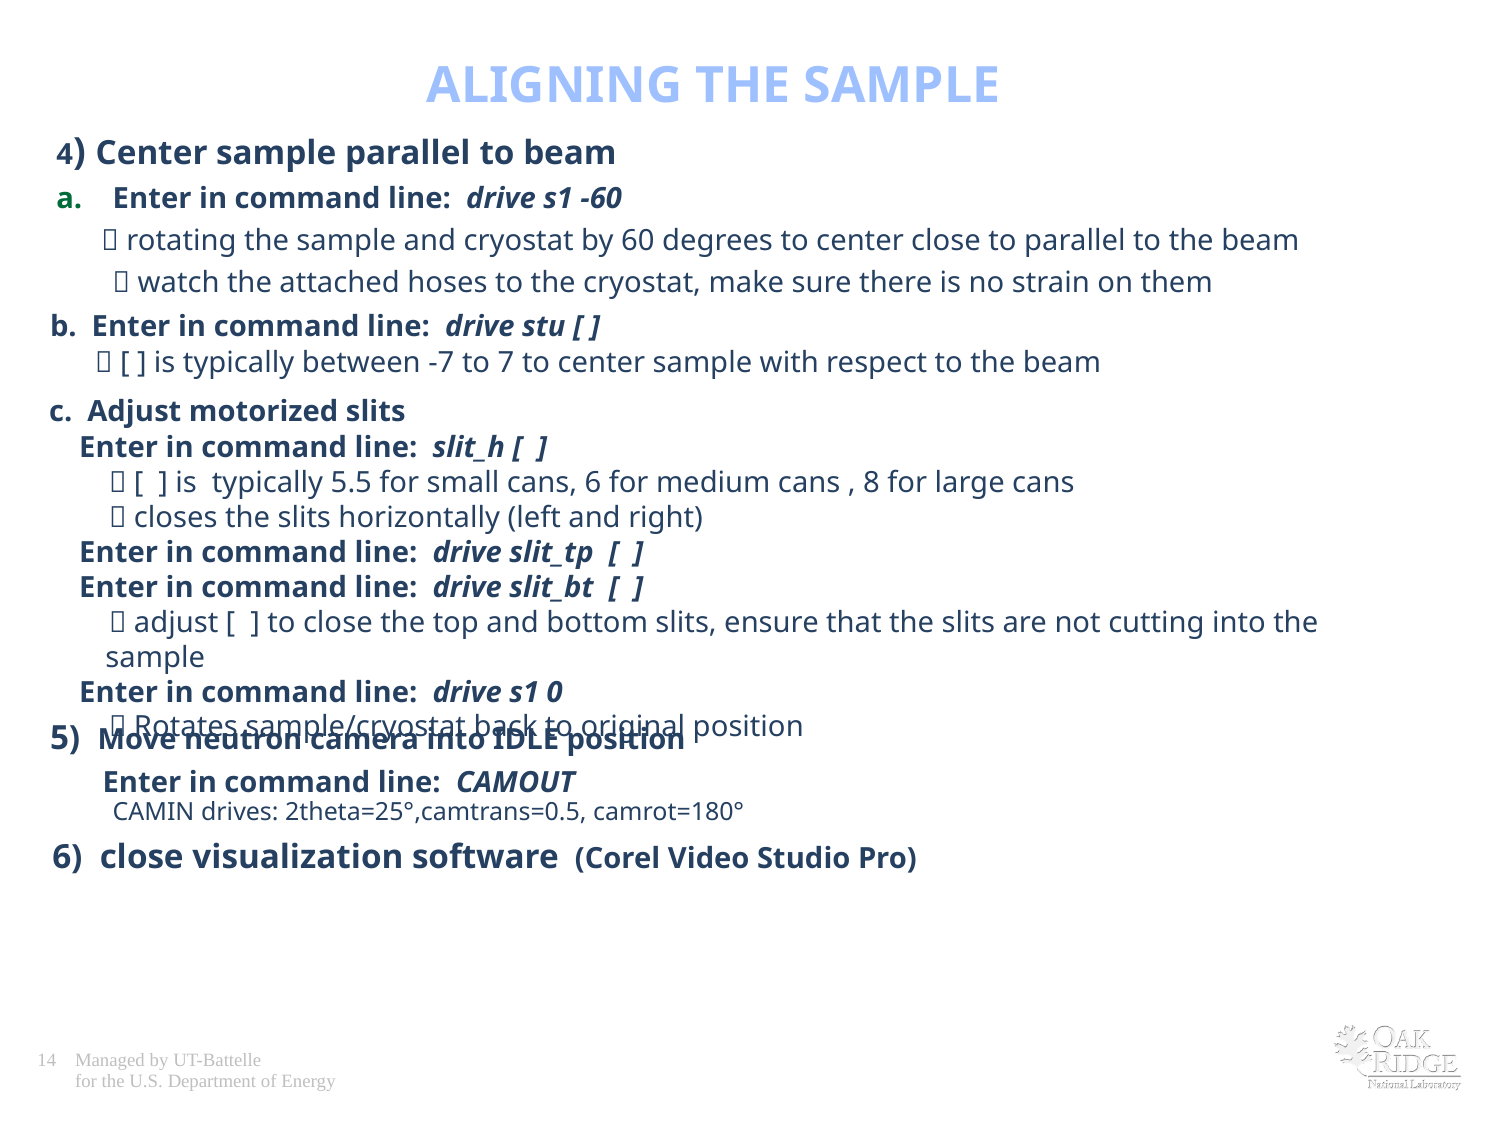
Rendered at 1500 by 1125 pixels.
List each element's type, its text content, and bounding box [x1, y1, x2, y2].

text_box 5) Move neutron camera into IDLE position Enter in command line: CAMOUT CAMIN drives: 2theta=25°,camtrans=0.5, camrot=180° [34, 713, 1385, 834]
picture [1325, 1019, 1472, 1095]
text_box 6) close visualization software (Corel Video Studio Pro) [37, 832, 1388, 884]
text_box c. Adjust motorized slits Enter in command line: slit_h [ ]  [ ] is typically 5.5 for small cans, 6 for medium cans , 8 for large cans  closes the slits horizontally (left and right) Enter in command line: drive slit_tp [ ] Enter in command line: drive slit_bt [ ]  adjust [ ] to close the top and bottom slits, ensure that the slits are not cutting into the sample Enter in command line: drive s1 0  Rotates sample/cryostat back to original position [34, 389, 1385, 713]
title ALIGNING THE SAMPLE [38, 53, 1389, 121]
list 4) Center sample parallel to beam Enter in command line: drive s1 -60  rotating the sample and cryostat by 60 degrees to center close to parallel to the beam  watch the attached hoses to the cryostat, make sure there is no strain on them [41, 125, 1392, 309]
text_box b. Enter in command line: drive stu [ ]  [ ] is typically between -7 to 7 to center sample with respect to the beam [34, 304, 1385, 386]
